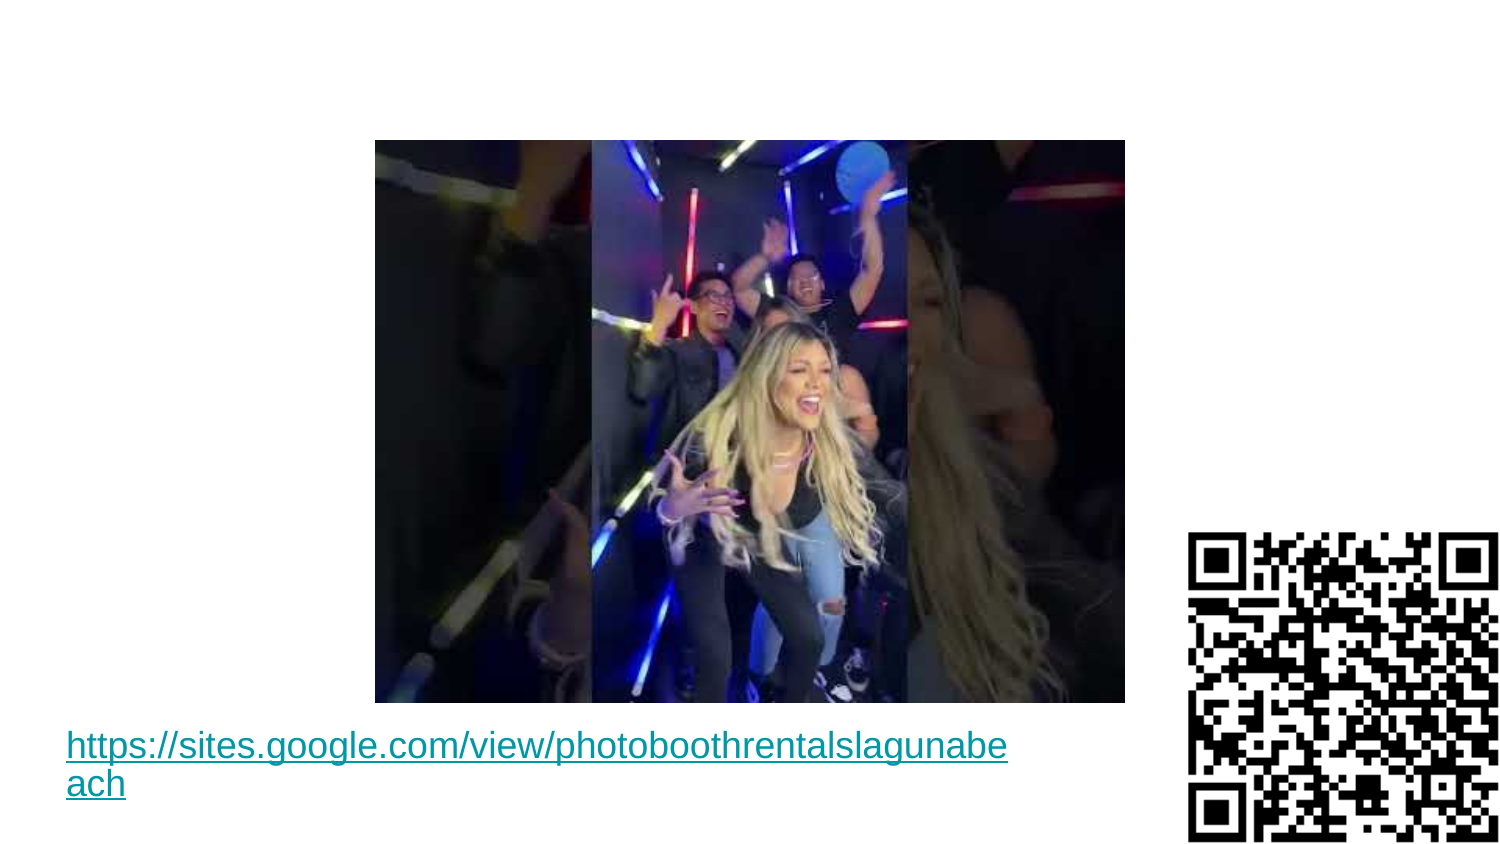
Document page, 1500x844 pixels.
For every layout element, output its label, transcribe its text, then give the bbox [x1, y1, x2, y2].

picture [374, 140, 1126, 704]
list https://sites.google.com/view/photoboothrentalslagunabeach [51, 694, 1036, 794]
picture [1187, 530, 1500, 844]
